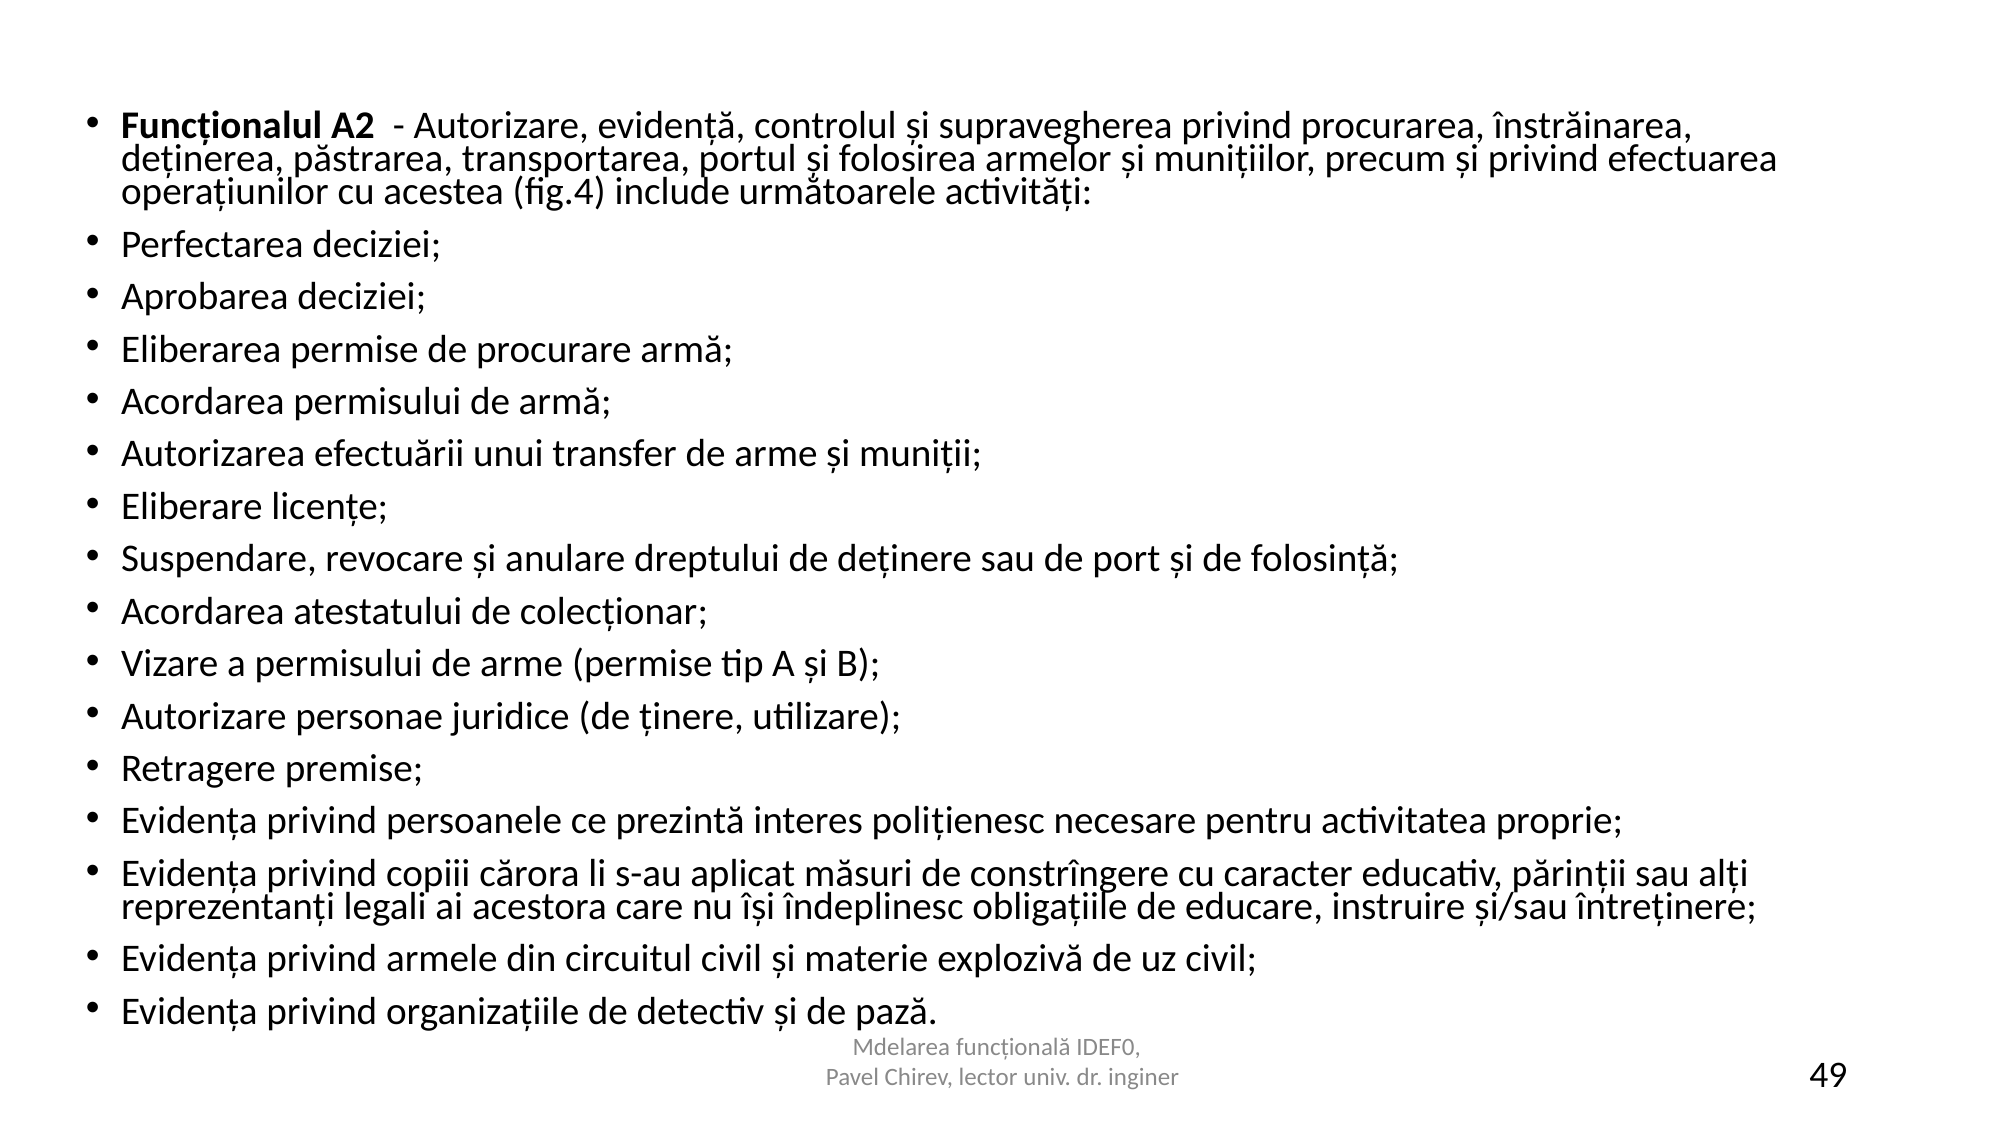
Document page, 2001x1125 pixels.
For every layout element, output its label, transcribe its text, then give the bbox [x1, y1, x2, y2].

list Funcționalul A2 - Autorizare, evidenţă, controlul şi supravegherea privind procurarea, înstrăinarea, deţinerea, păstrarea, transportarea, portul şi folosirea armelor şi muniţiilor, precum şi privind efectuarea operaţiunilor cu acestea (fig.4) include următoarele activități: Perfectarea deciziei; Aprobarea deciziei; Eliberarea permise de procurare armă; Acordarea permisului de armă; Autorizarea efectuării unui transfer de arme și muniții; Eliberare licențe; Suspendare, revocare și anulare dreptului de deținere sau de port și de folosință; Acordarea atestatului de colecționar; Vizare a permisului de arme (permise tip A și B); Autorizare personae juridice (de ținere, utilizare); Retragere premise; Evidenţa privind persoanele ce prezintă interes poliţienesc necesare pentru activitatea proprie; Evidenţa privind copiii cărora li s-au aplicat măsuri de constrîngere cu caracter educativ, părinţii sau alţi reprezentanţi legali ai acestora care nu îşi îndeplinesc obligaţiile de educare, instruire şi/sau întreţinere; Evidenţa privind armele din circuitul civil şi materie explozivă de uz civil; Evidenţa privind organizaţiile de detectiv şi de pază. [70, 38, 1863, 1043]
text_box 49 [1412, 1042, 1863, 1103]
footer Mdelarea funcțională IDEF0, Pavel Chirev, lector univ. dr. inginer [662, 1030, 1338, 1091]
